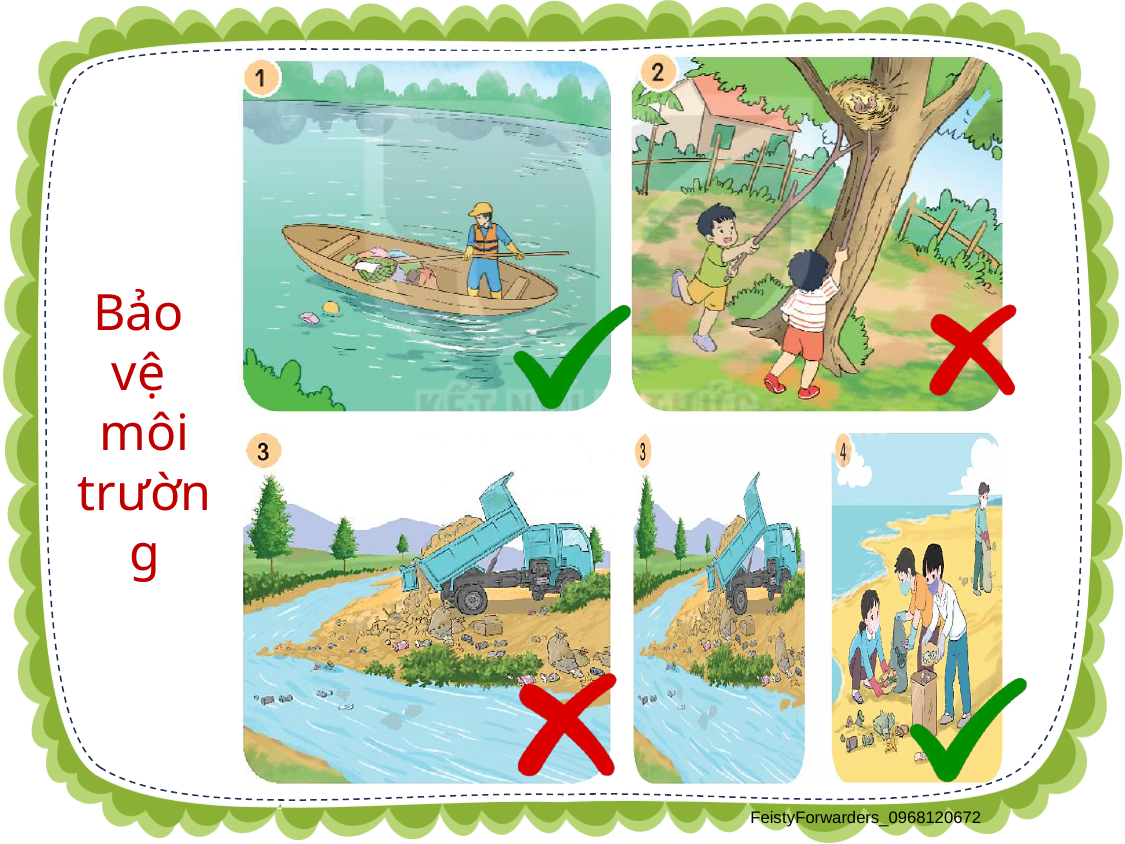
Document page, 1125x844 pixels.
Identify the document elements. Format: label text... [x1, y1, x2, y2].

text_box Bảo vệ môi trường [48, 272, 242, 588]
picture [0, 0, 1125, 844]
